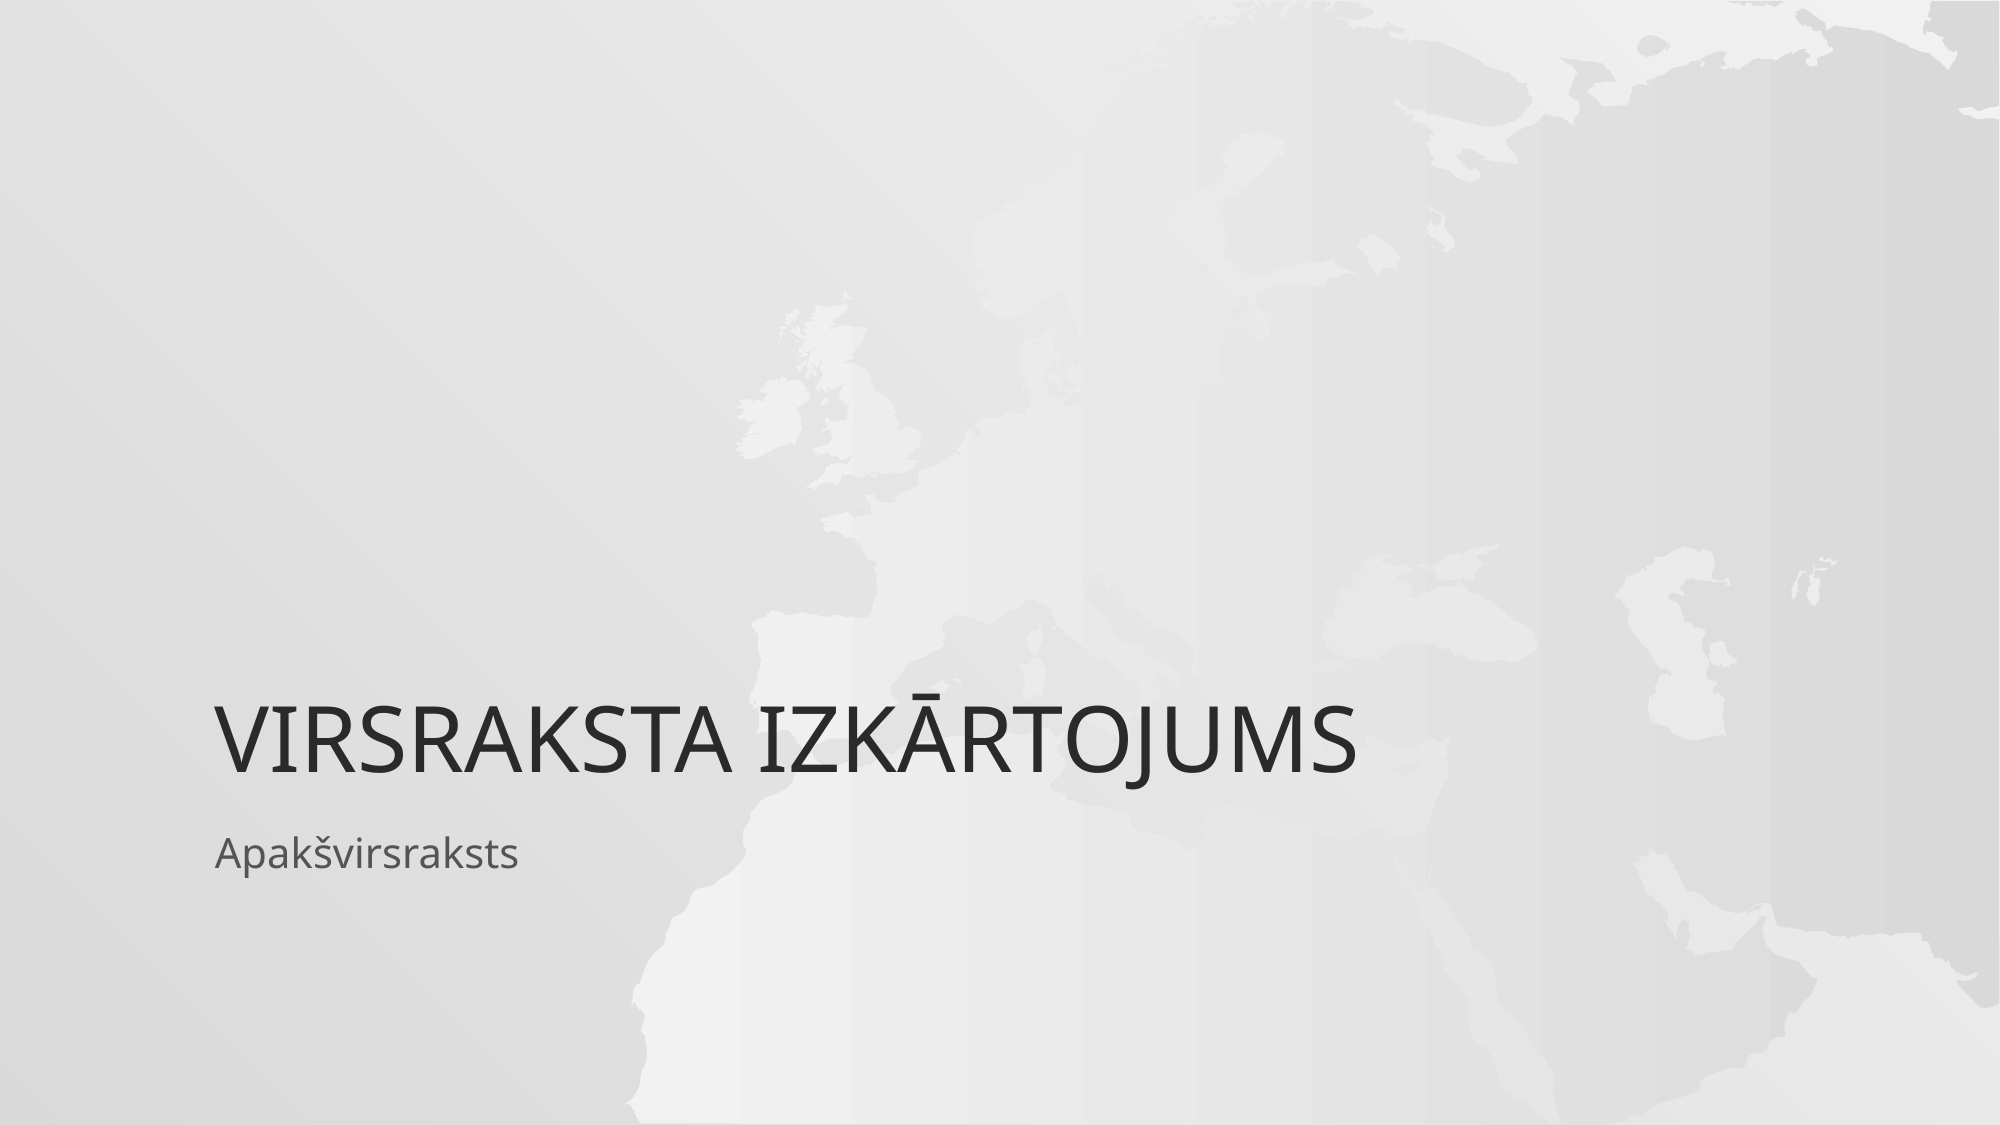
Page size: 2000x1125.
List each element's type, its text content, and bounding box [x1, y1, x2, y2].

title Virsraksta izkārtojums [199, 299, 1800, 800]
subtitle Apakšvirsraksts [199, 825, 1488, 1013]
